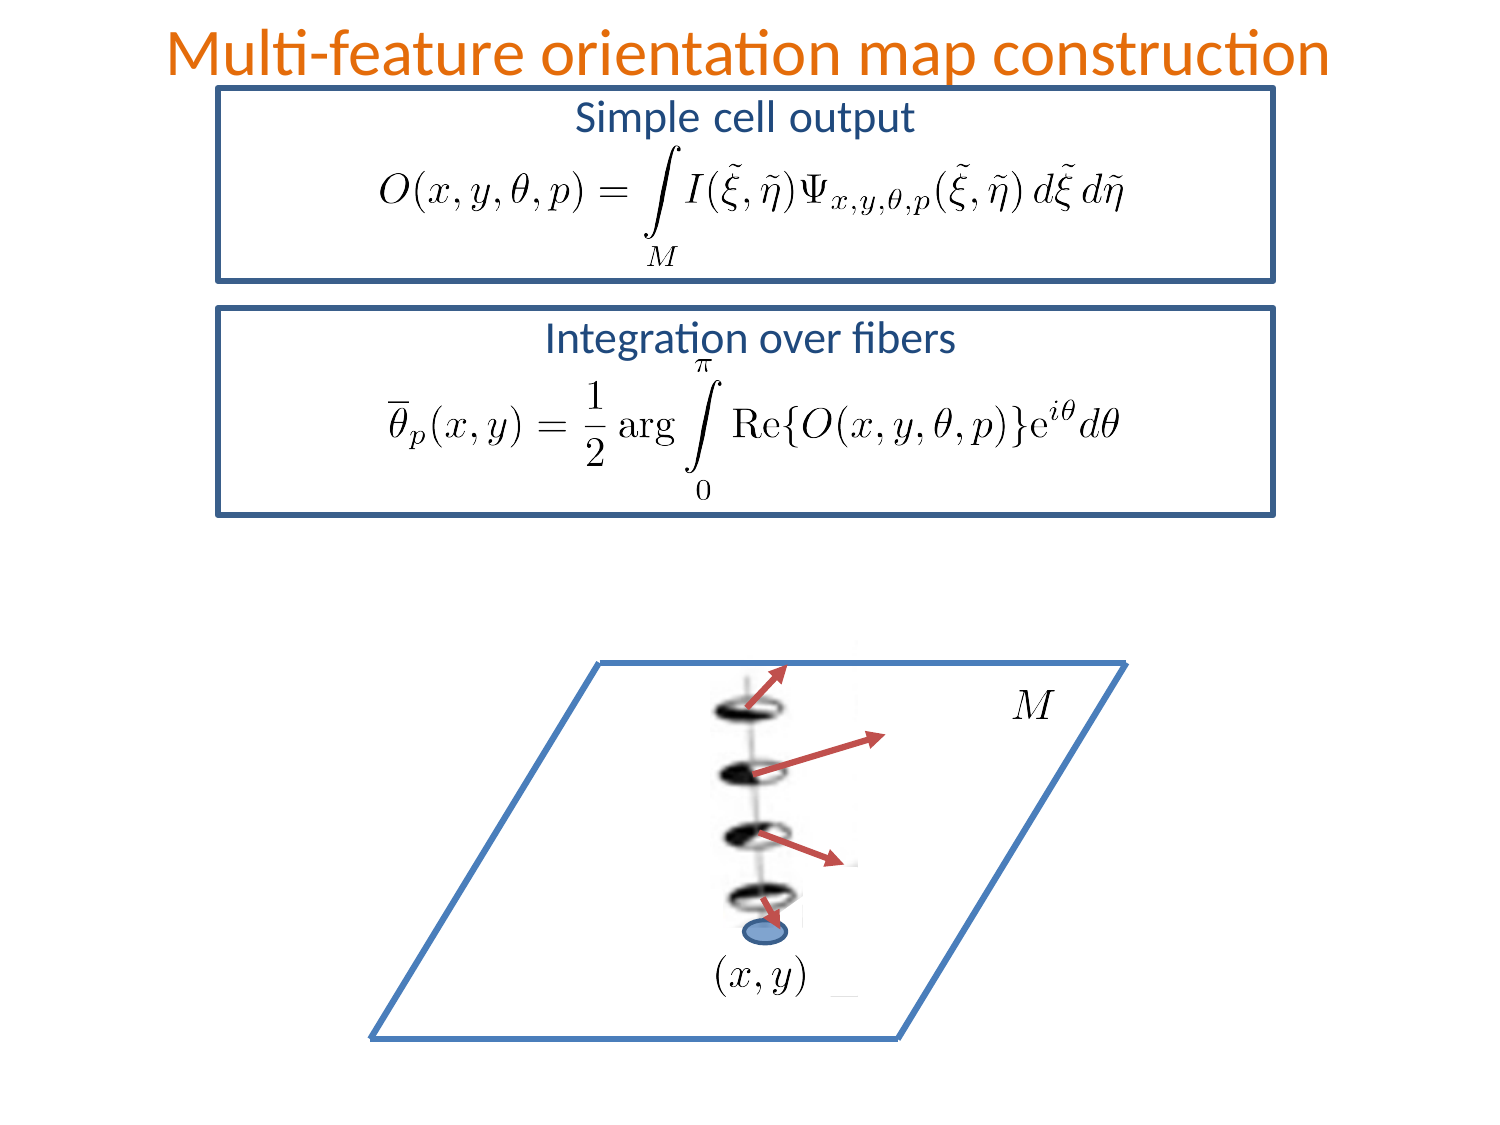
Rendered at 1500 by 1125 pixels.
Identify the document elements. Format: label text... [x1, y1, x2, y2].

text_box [217, 79, 1274, 545]
text_box Multi-feature orientation map construction [0, 1, 1500, 97]
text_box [370, 640, 1127, 1040]
